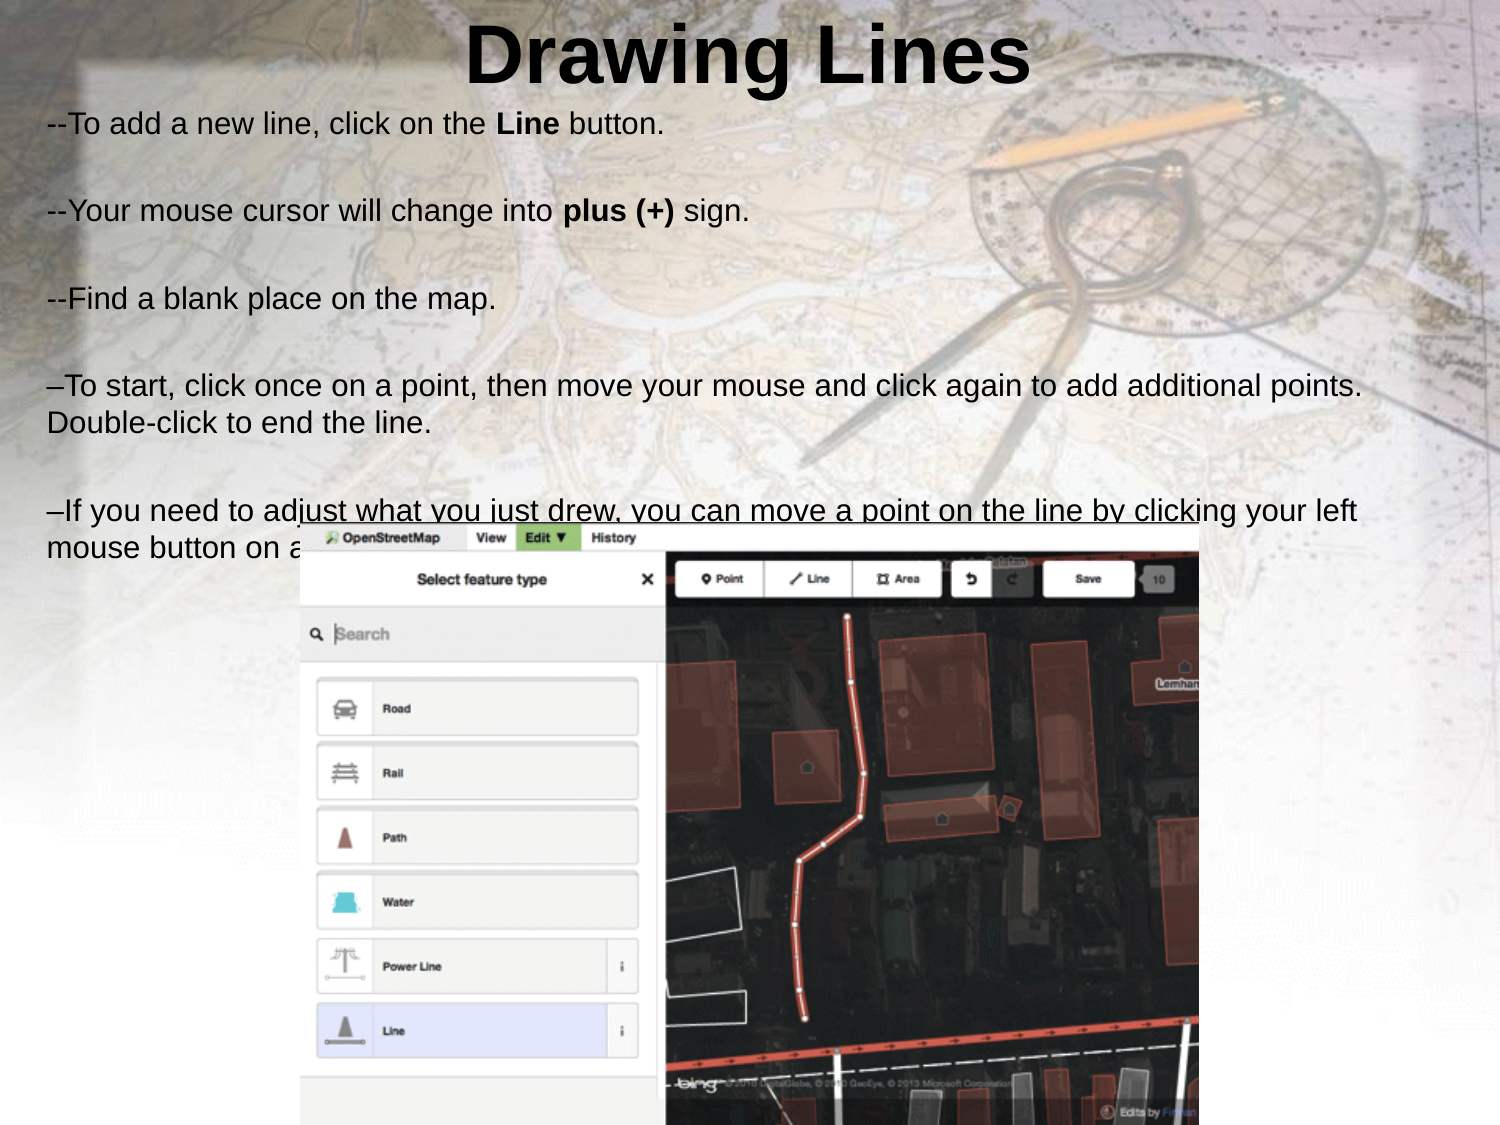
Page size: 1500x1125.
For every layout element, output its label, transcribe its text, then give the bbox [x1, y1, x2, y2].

title Drawing Lines [37, 0, 1461, 107]
text_box --To add a new line, click on the Line button. --Your mouse cursor will change into plus (+) sign. --Find a blank place on the map. –To start, click once on a point, then move your mouse and click again to add additional points. Double-click to end the line. –If you need to adjust what you just drew, you can move a point on the line by clicking your left mouse button on a point and dragging it. [46, 103, 1447, 565]
picture [0, 0, 1500, 1125]
